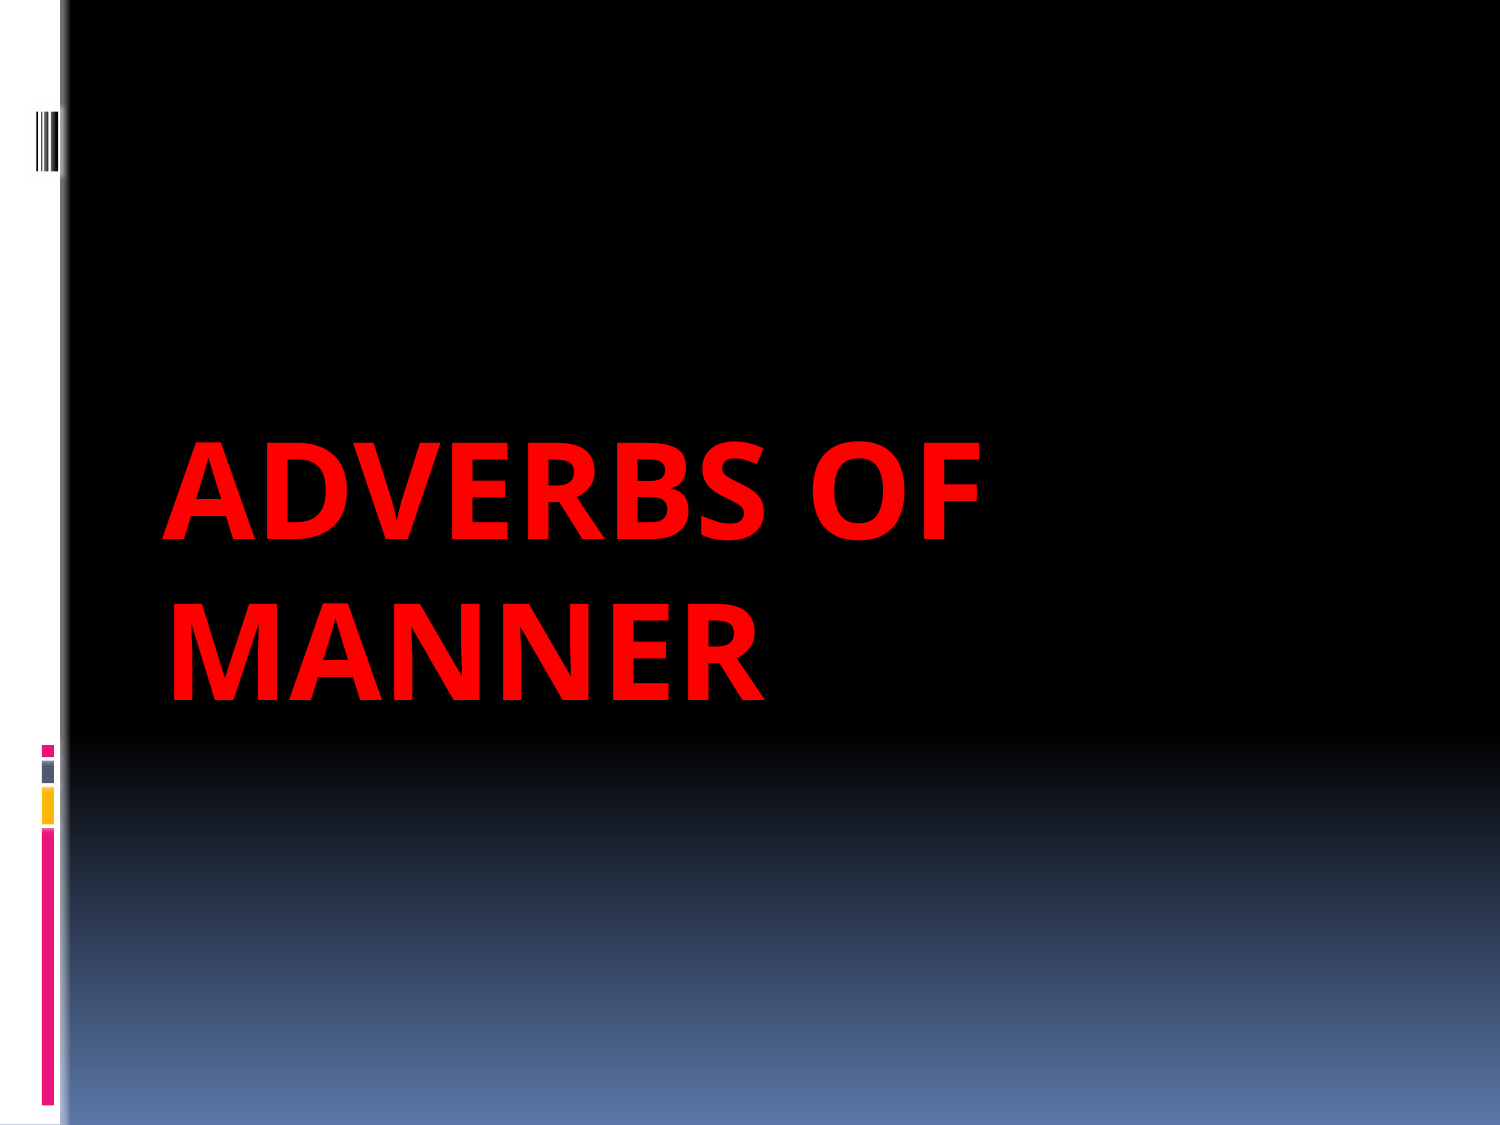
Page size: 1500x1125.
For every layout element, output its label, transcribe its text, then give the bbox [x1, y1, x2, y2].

title ADVERBs of MANNER [147, 397, 1423, 737]
